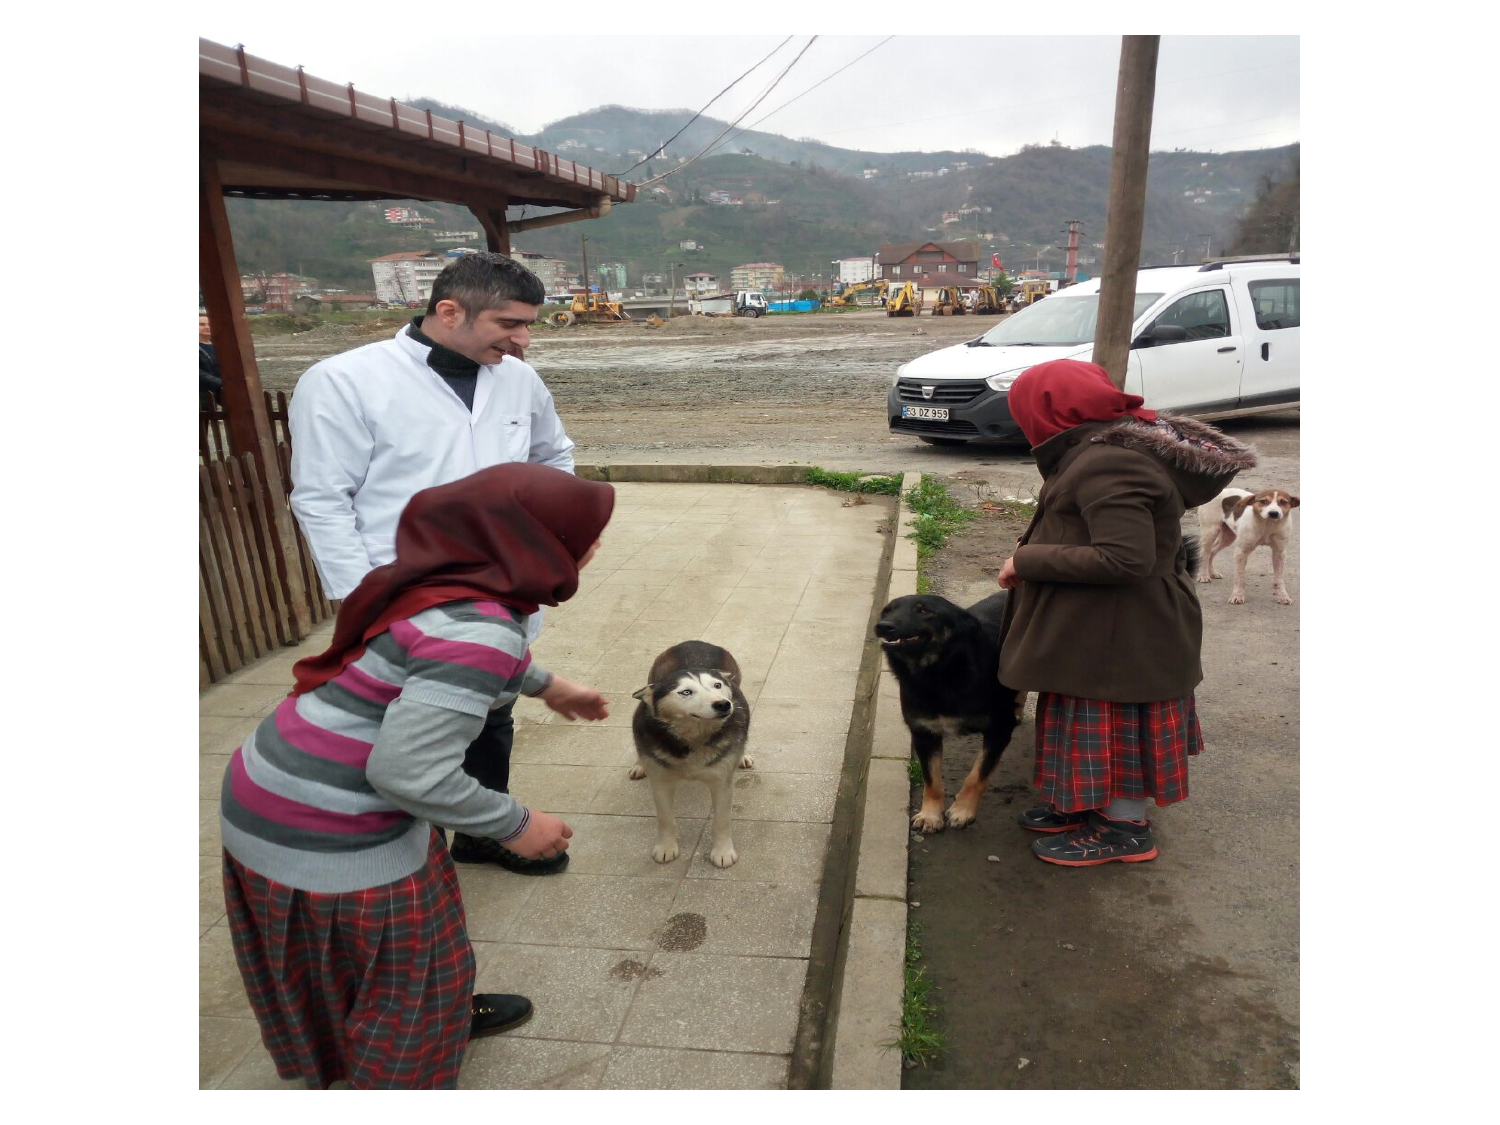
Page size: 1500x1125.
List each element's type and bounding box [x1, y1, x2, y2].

picture [198, 34, 1301, 1091]
